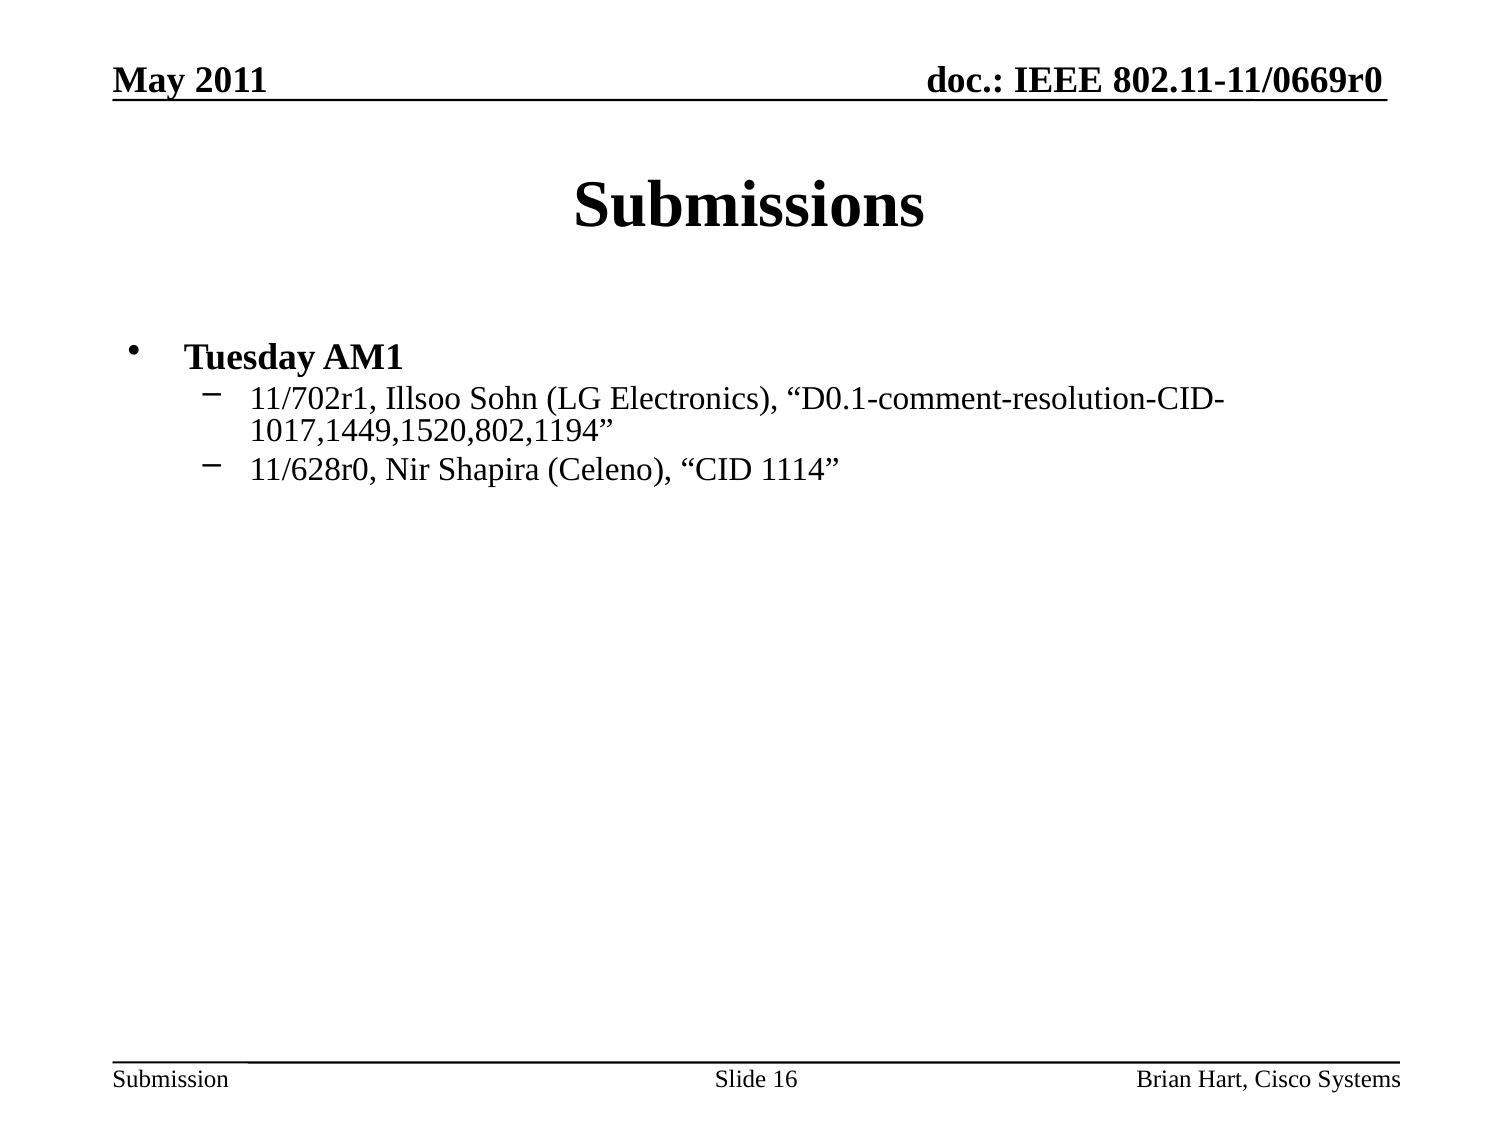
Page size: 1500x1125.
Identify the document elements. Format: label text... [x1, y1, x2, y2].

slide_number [112, 54, 270, 101]
list Tuesday AM1 11/702r1, Illsoo Sohn (LG Electronics), “D0.1-comment-resolution-CID-1017,1449,1520,802,1194” 11/628r0, Nir Shapira (Celeno), “CID 1114” [112, 324, 1388, 1001]
title Submissions [112, 112, 1388, 288]
slide_number Slide 16 [712, 1061, 800, 1093]
footer Brian Hart, Cisco Systems [1133, 1061, 1402, 1093]
